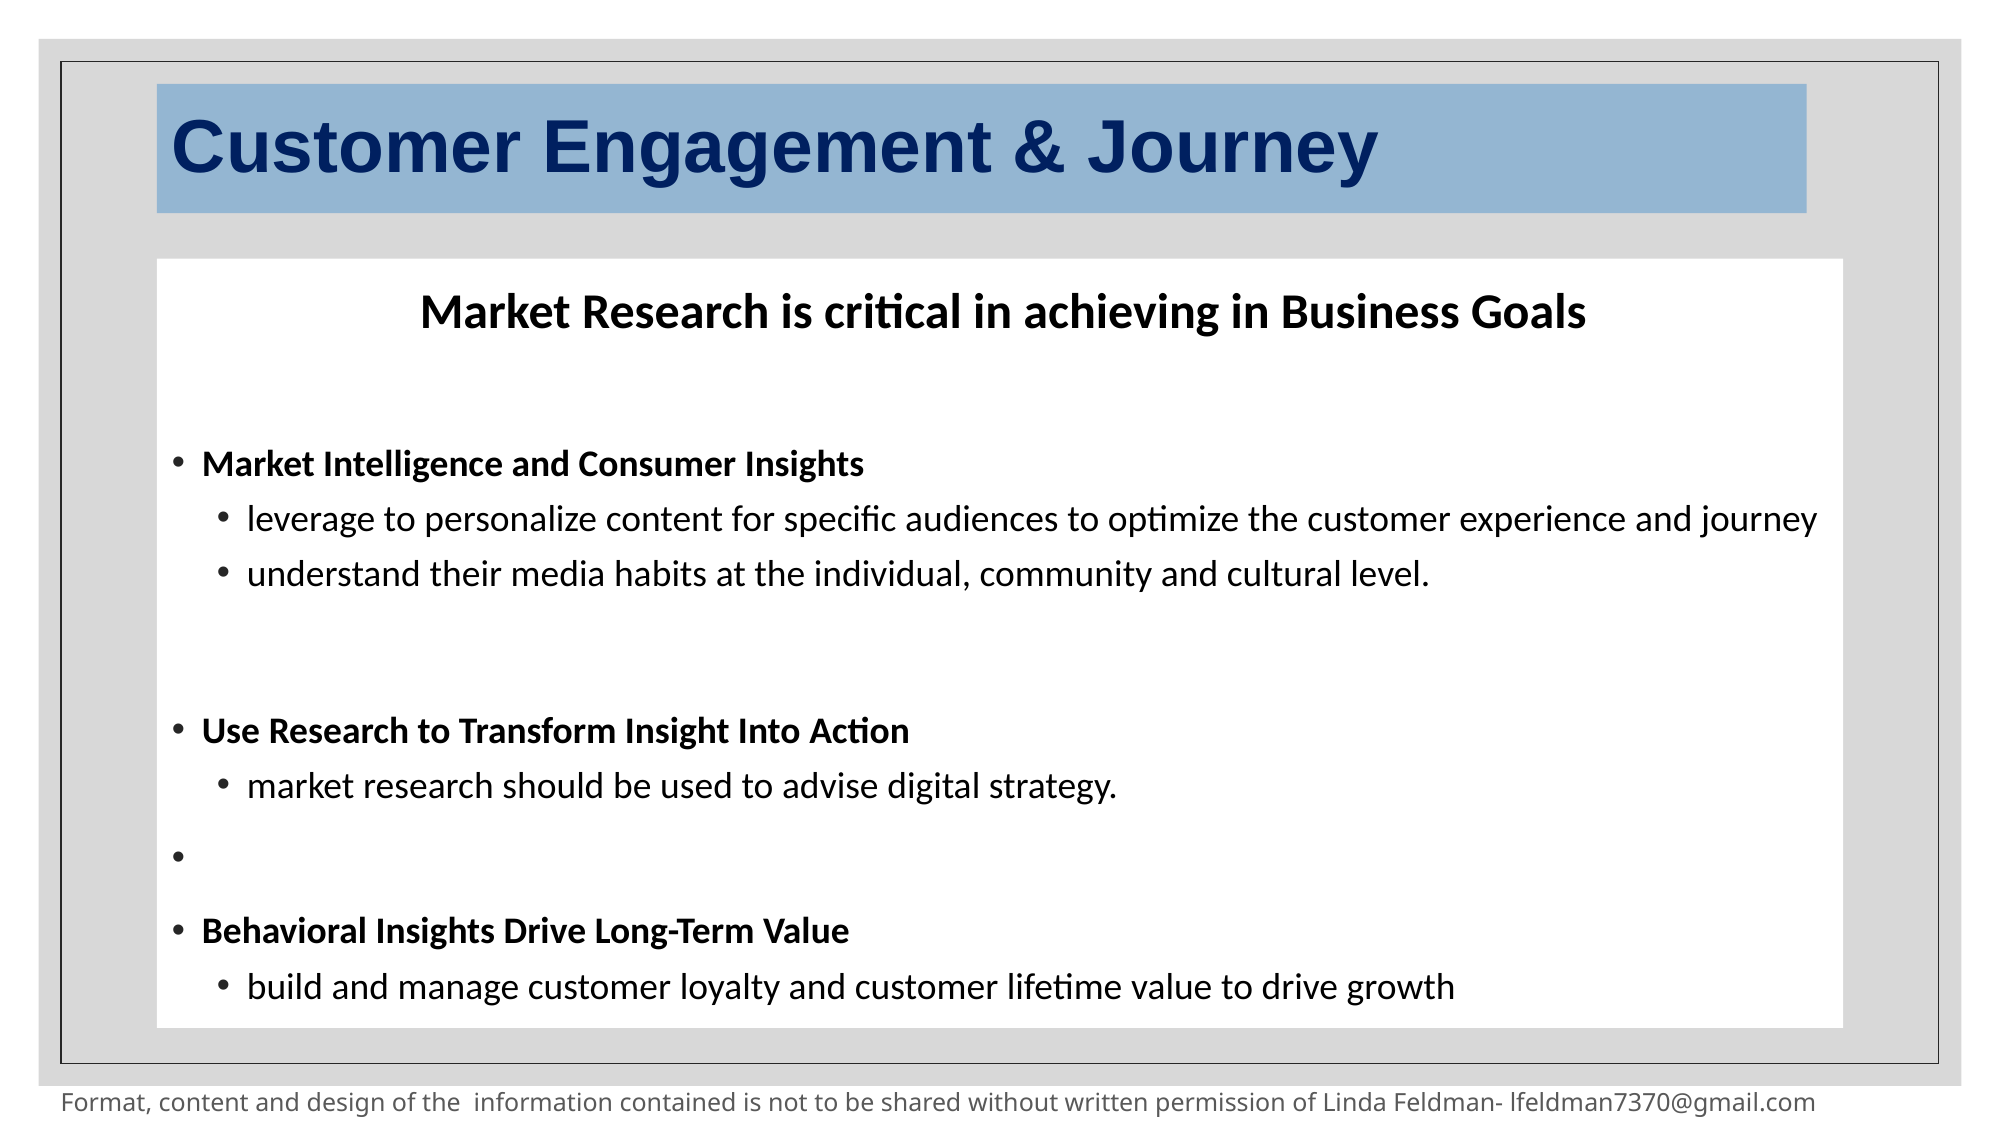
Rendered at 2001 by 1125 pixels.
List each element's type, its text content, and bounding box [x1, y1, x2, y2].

list Market Research is critical in achieving in Business Goals Market Intelligence and Consumer Insights leverage to personalize content for specific audiences to optimize the customer experience and journey understand their media habits at the individual, community and cultural level. Use Research to Transform Insight Into Action market research should be used to advise digital strategy. Behavioral Insights Drive Long-Term Value build and manage customer loyalty and customer lifetime value to drive growth [156, 258, 1844, 1028]
title Customer Engagement & Journey [156, 83, 1807, 214]
text_box Format, content and design of the information contained is not to be shared without written permission of Linda Feldman- lfeldman7370@gmail.com [45, 1079, 1906, 1125]
